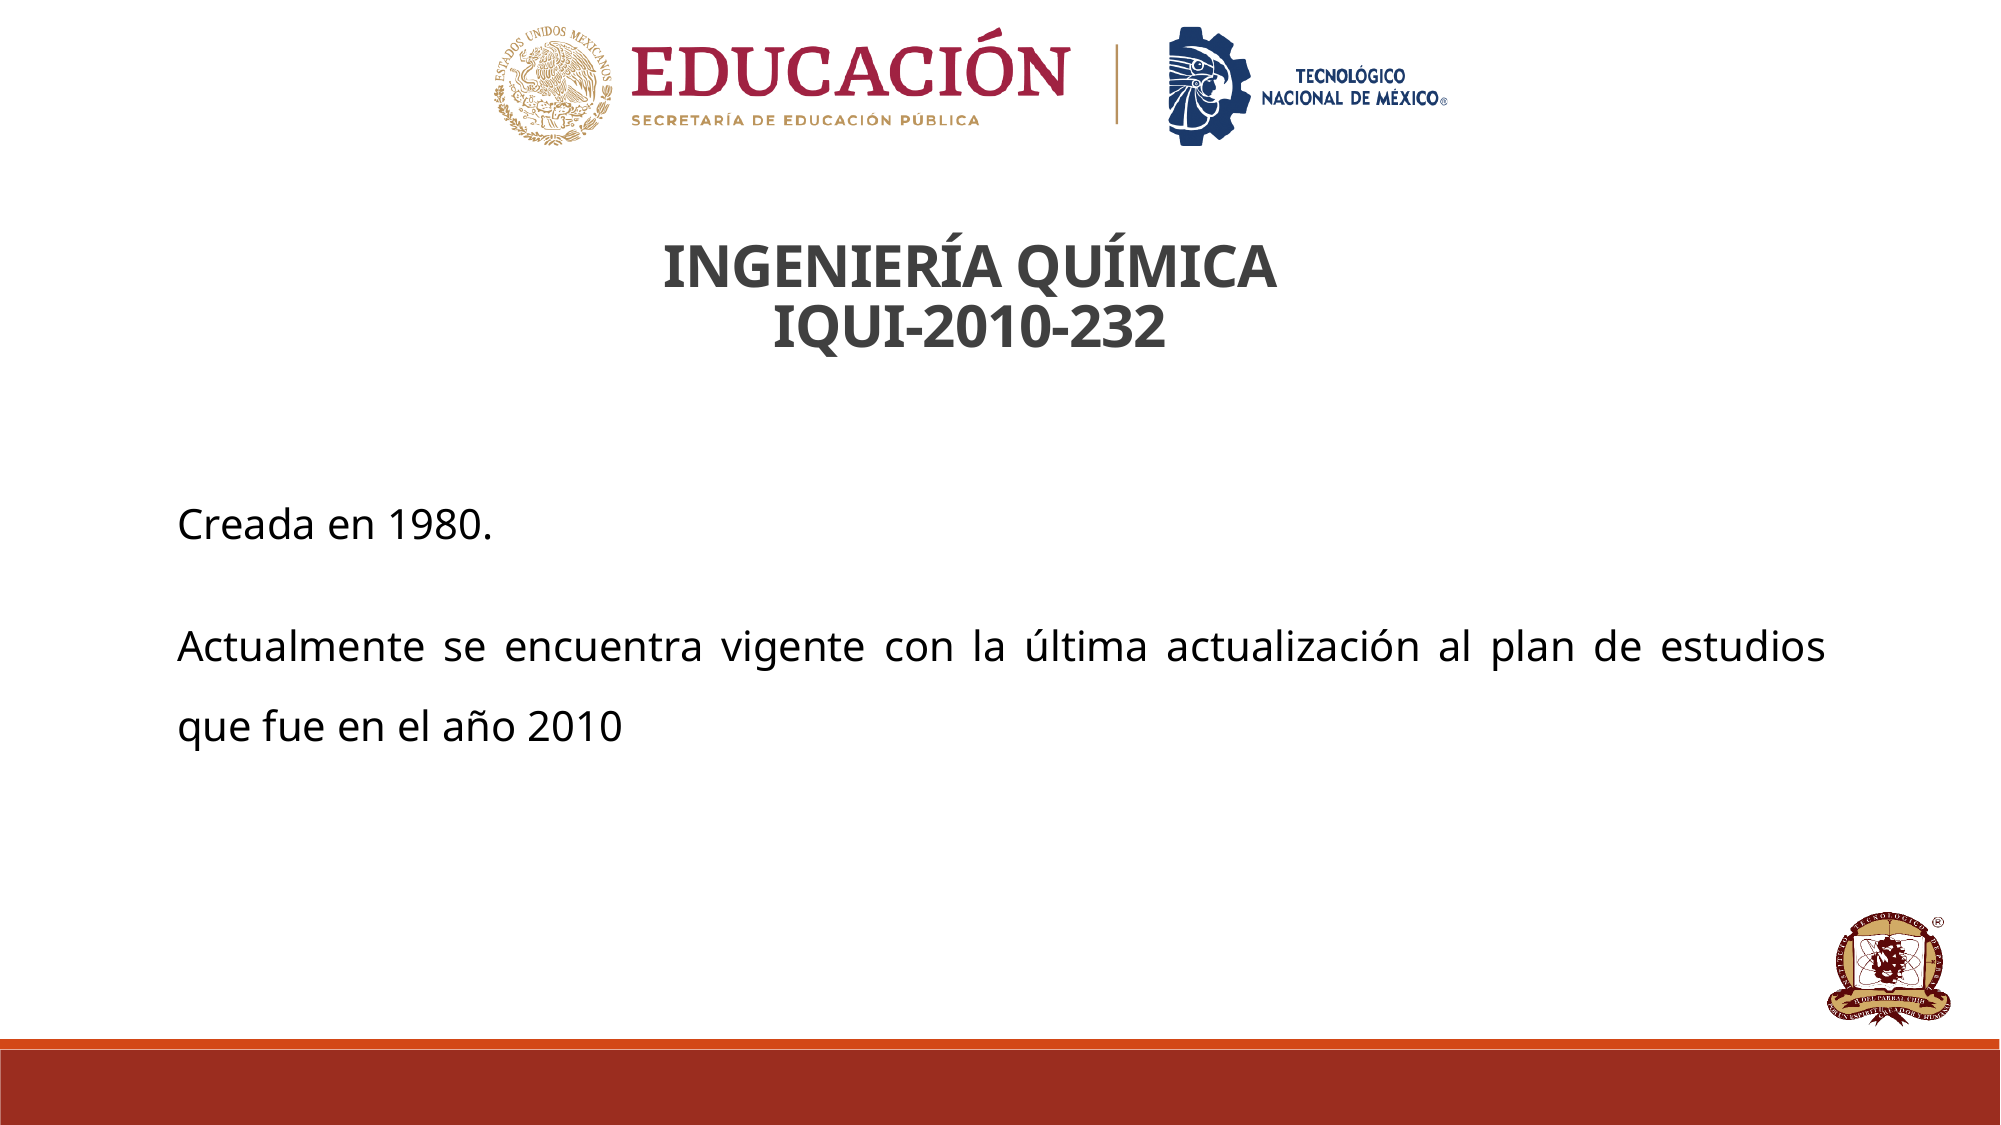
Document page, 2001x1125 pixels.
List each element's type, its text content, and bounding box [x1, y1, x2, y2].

subtitle Creada en 1980. Actualmente se encuentra vigente con la última actualización al plan de estudios que fue en el año 2010 [177, 460, 1828, 853]
picture [1826, 911, 1955, 1027]
picture [492, 25, 1449, 147]
title INGENIERÍA QUÍMICA IQUI-2010-232 [145, 216, 1796, 367]
